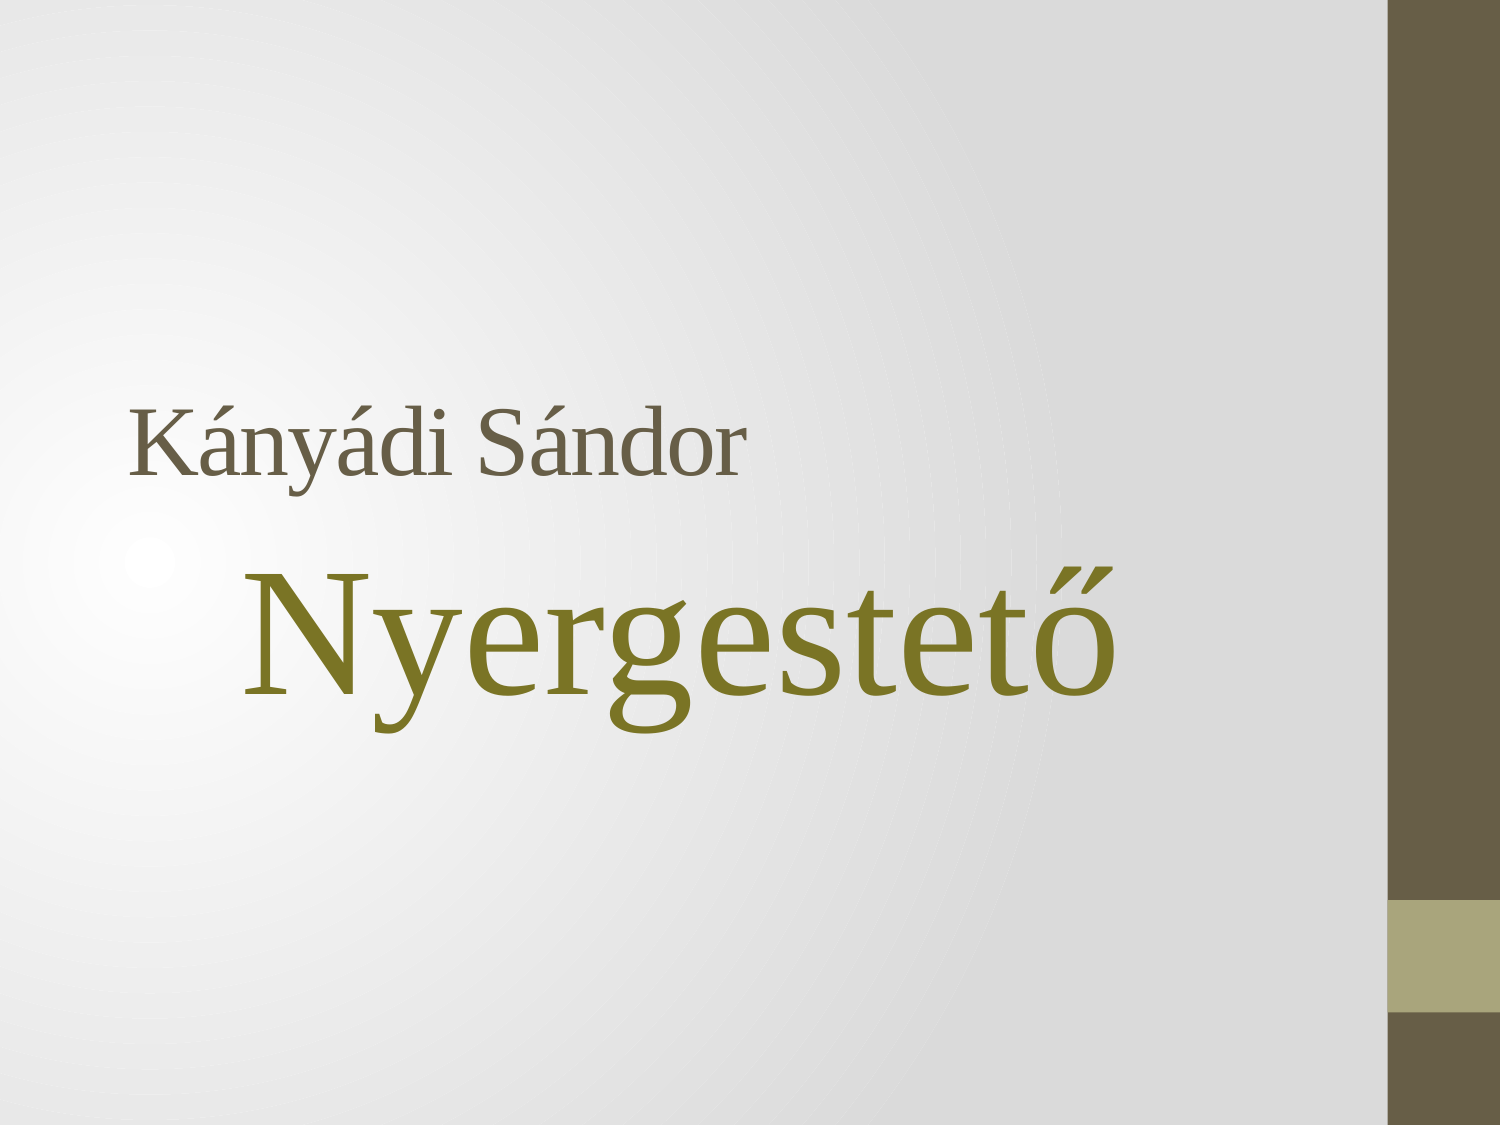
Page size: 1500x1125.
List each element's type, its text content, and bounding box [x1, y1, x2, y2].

subtitle Nyergestető [225, 503, 1275, 925]
title Kányádi Sándor [112, 196, 1388, 504]
